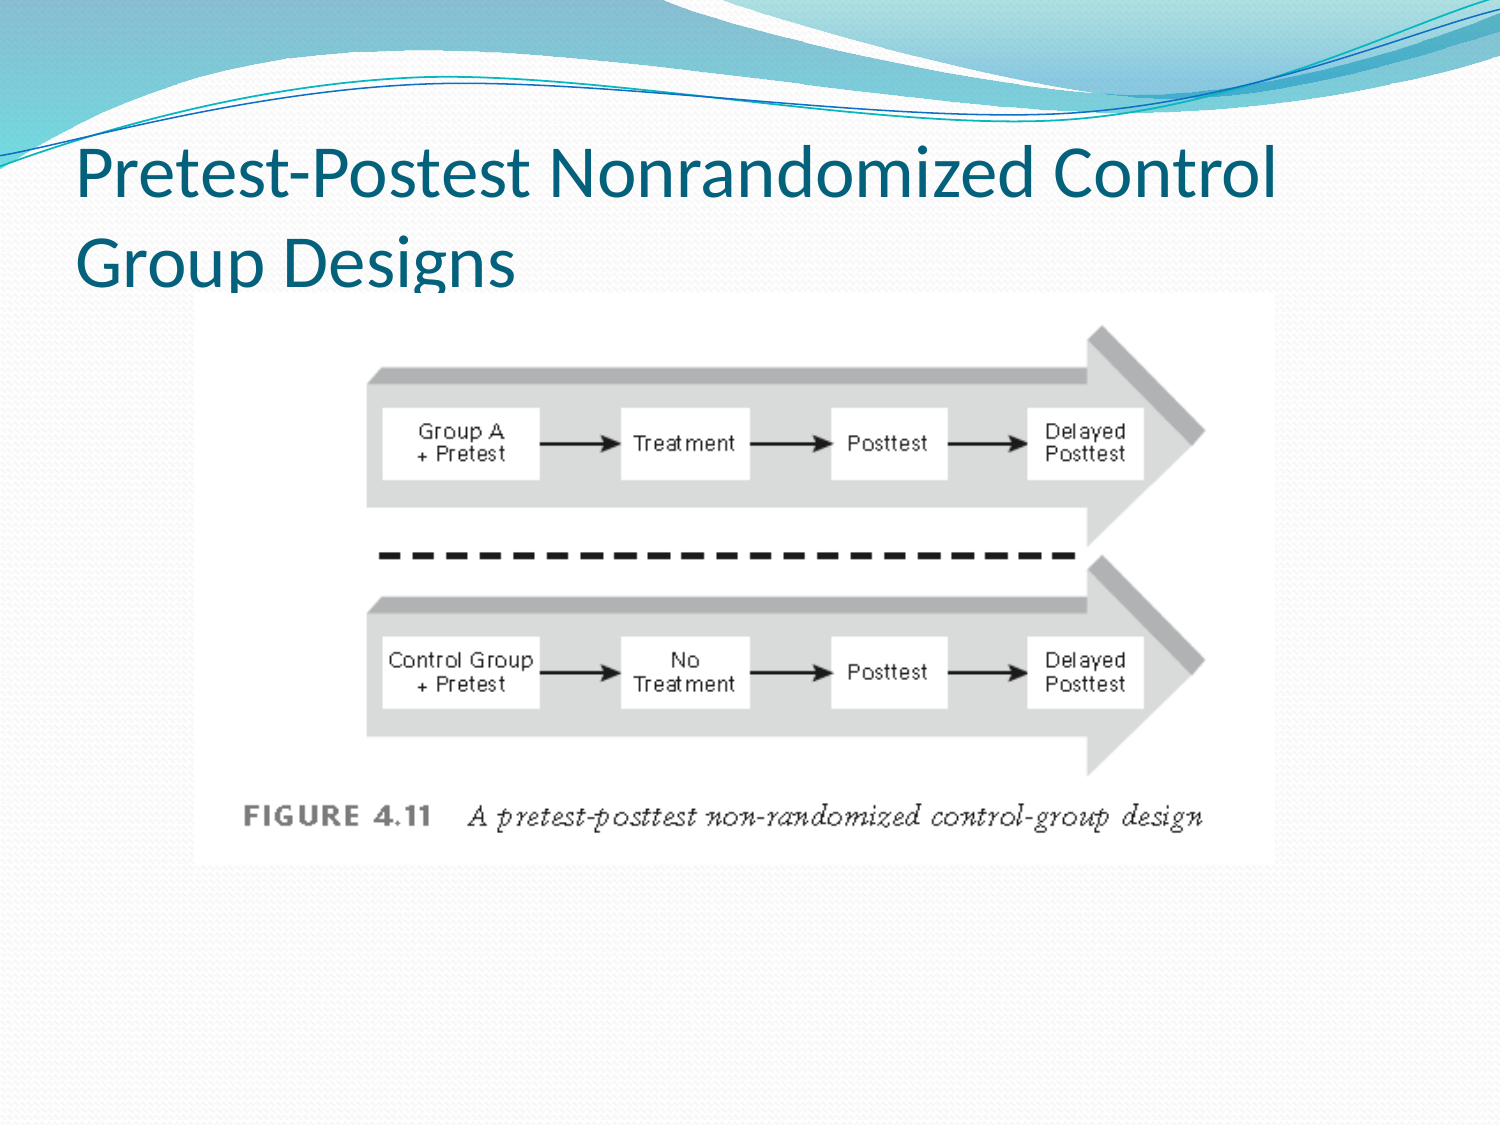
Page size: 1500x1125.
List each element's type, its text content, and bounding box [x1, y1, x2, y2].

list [194, 293, 1276, 865]
title Pretest-Postest Nonrandomized Control Group Designs [75, 115, 1425, 303]
